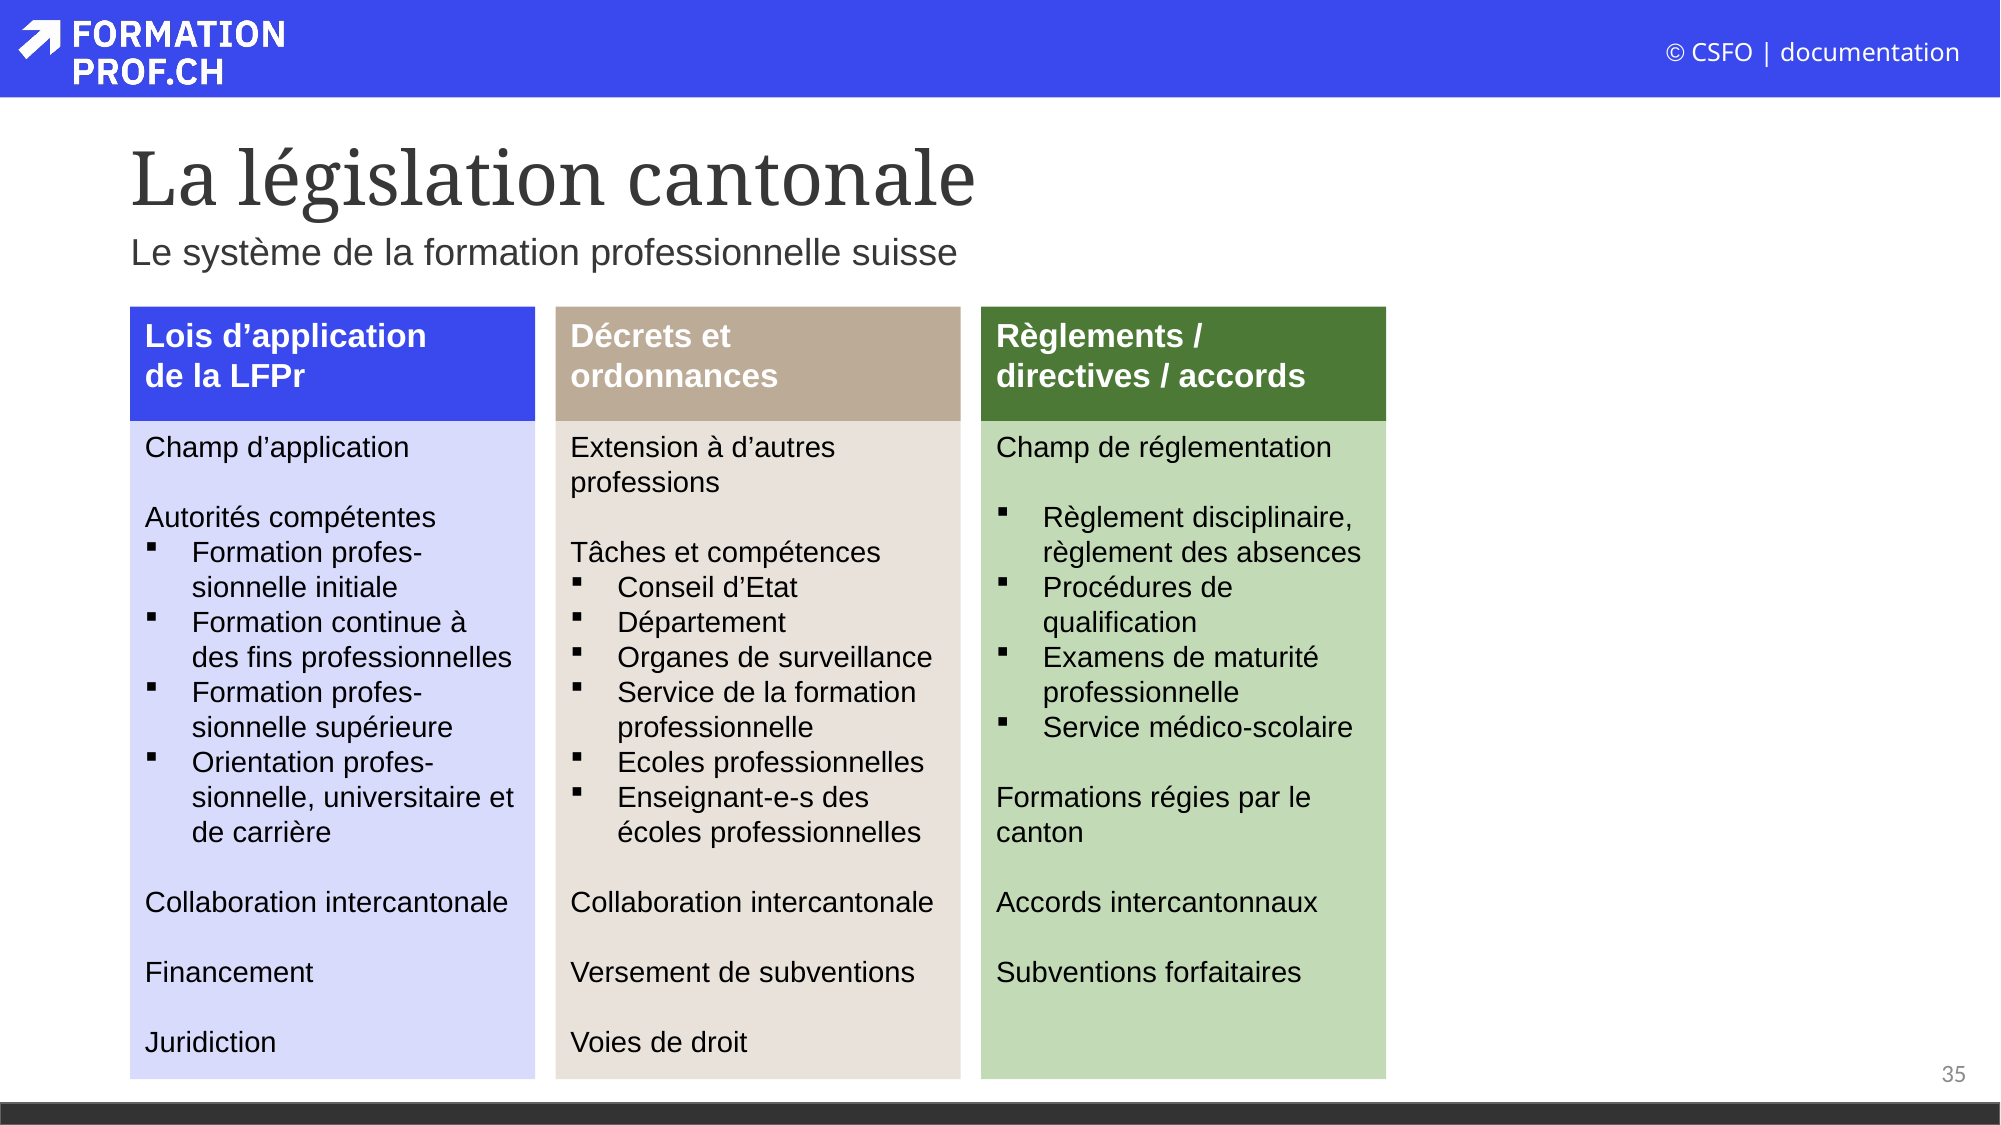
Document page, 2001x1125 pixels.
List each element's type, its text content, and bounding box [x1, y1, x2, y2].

list Le système de la formation professionnelle suisse [115, 225, 1438, 307]
title La législation cantonale [115, 72, 1438, 225]
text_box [130, 306, 1387, 1080]
slide_number 35 [1531, 1042, 1982, 1103]
picture [18, 20, 284, 85]
